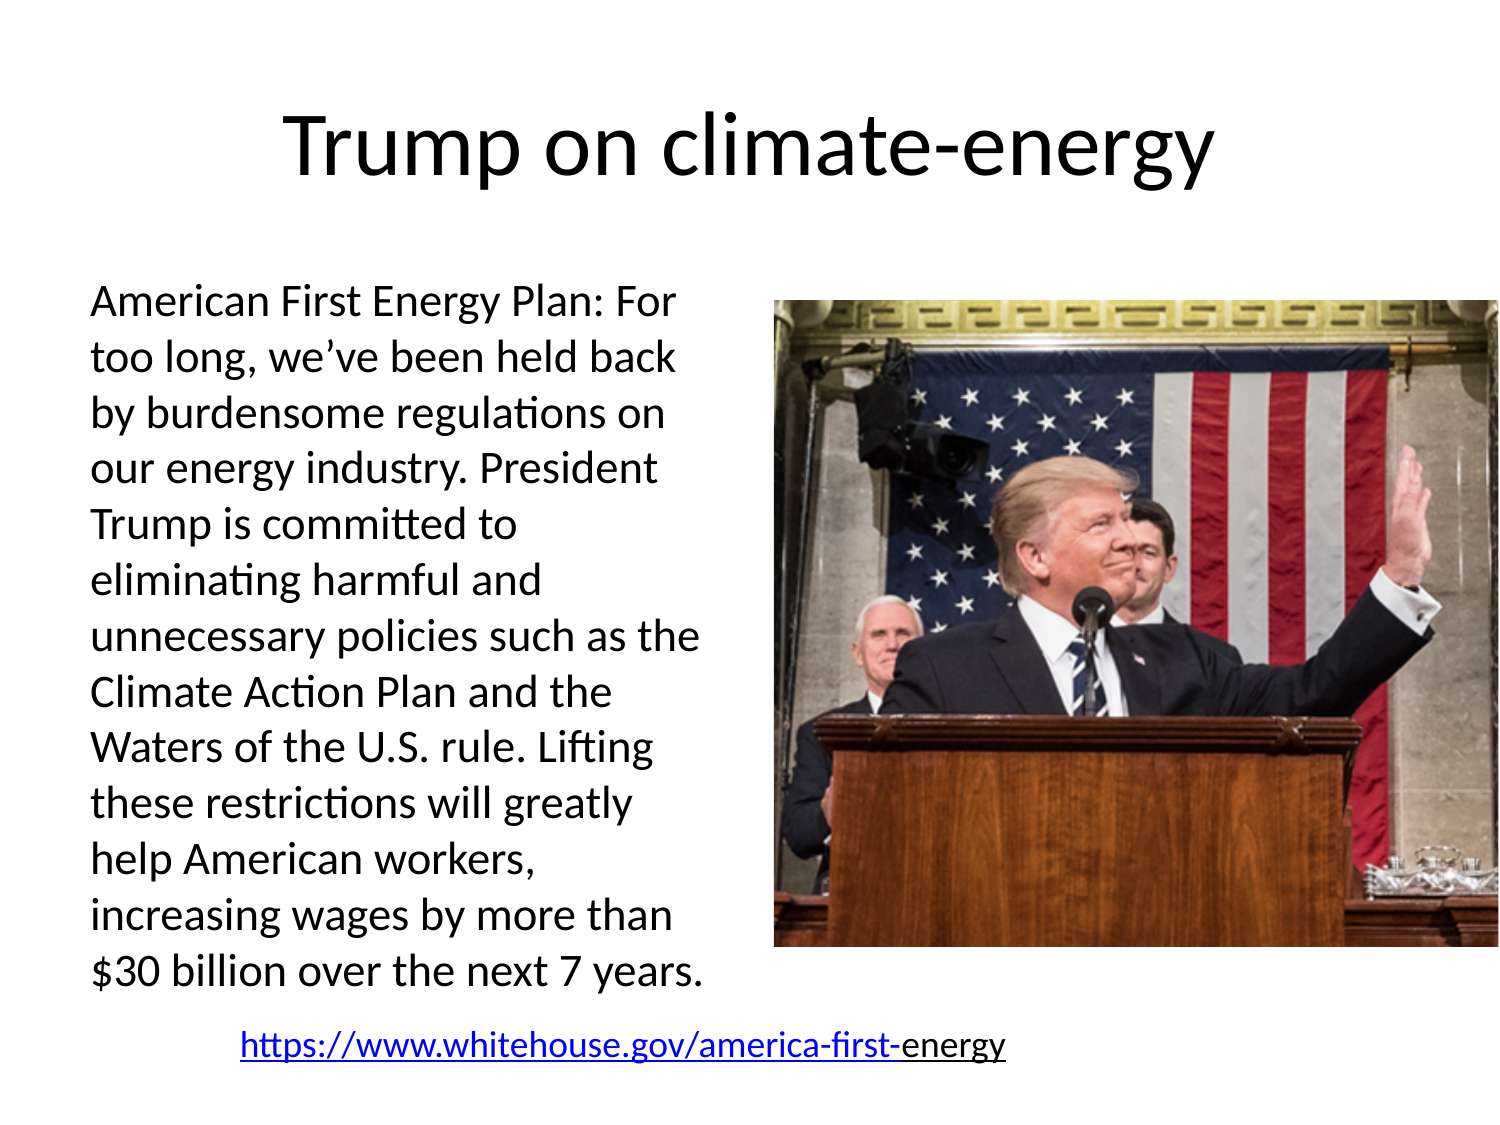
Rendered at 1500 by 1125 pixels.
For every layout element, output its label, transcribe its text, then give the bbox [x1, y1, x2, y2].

title Trump on climate-energy [75, 45, 1425, 233]
picture [773, 299, 1499, 948]
list American First Energy Plan: For too long, we’ve been held back by burdensome regulations on our energy industry. President Trump is committed to eliminating harmful and unnecessary policies such as the Climate Action Plan and the Waters of the U.S. rule. Lifting these restrictions will greatly help American workers, increasing wages by more than $30 billion over the next 7 years. [75, 262, 738, 1005]
text_box https://www.whitehouse.gov/america-first-energy [224, 1012, 1125, 1073]
